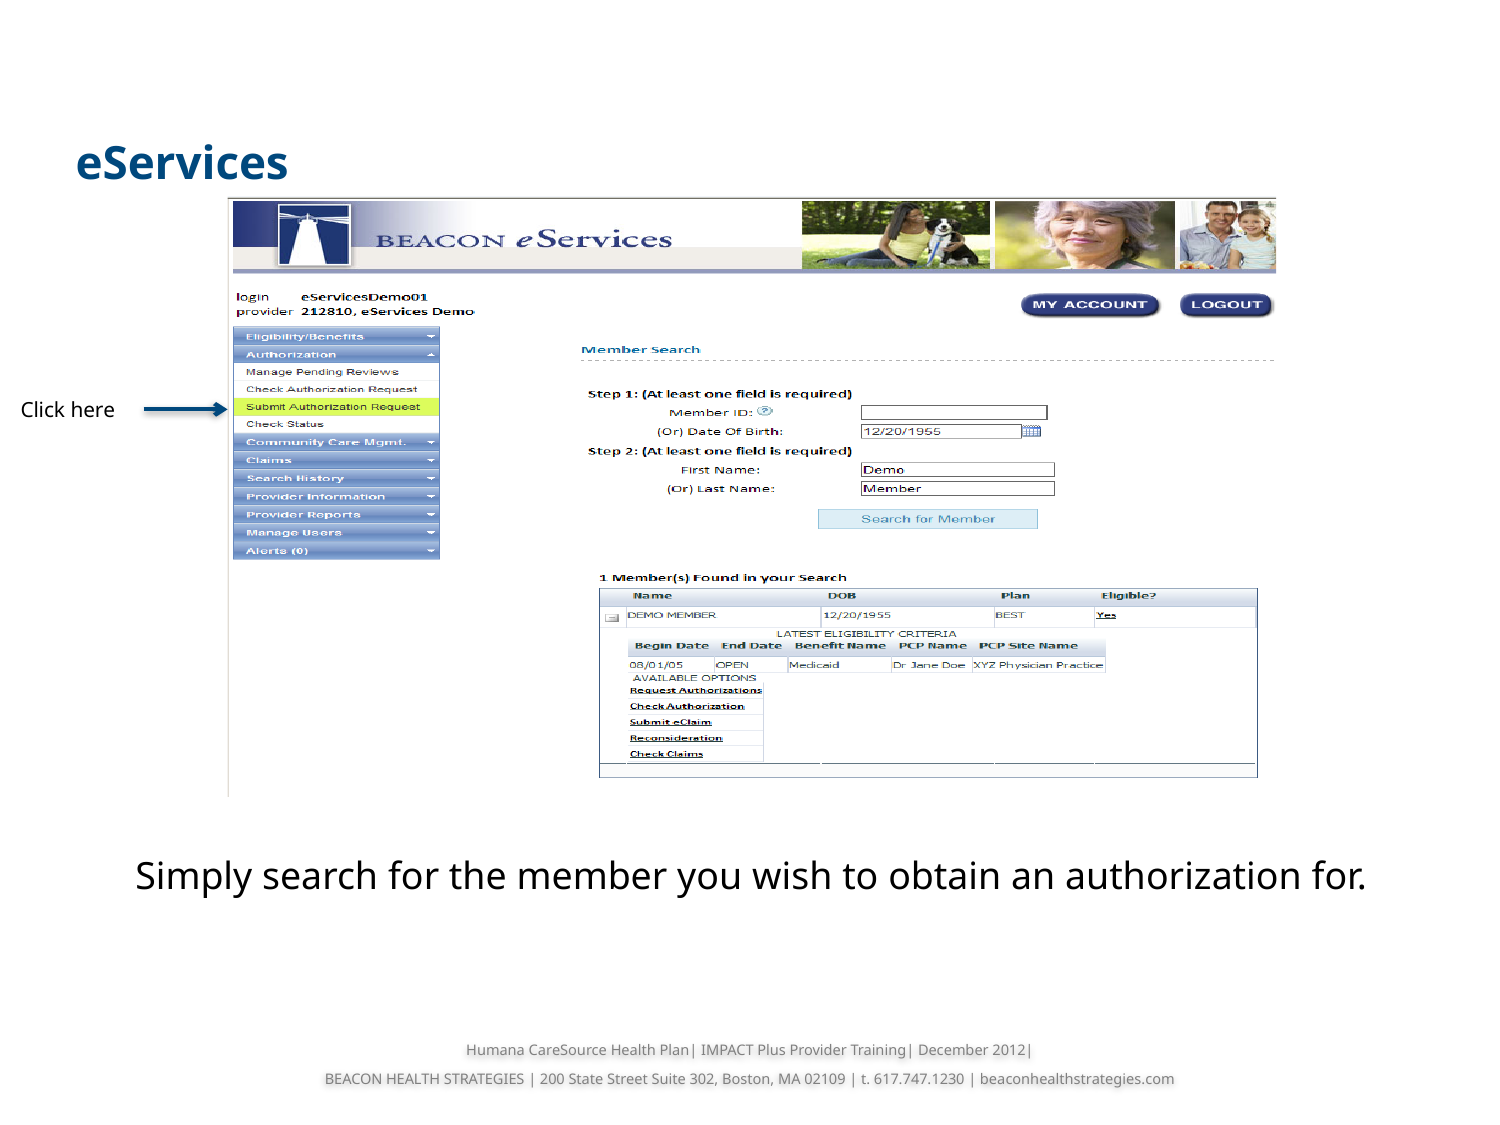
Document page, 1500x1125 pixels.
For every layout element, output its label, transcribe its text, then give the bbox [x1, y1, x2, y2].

title eServices [75, 134, 1428, 226]
text_box Click here [5, 389, 145, 429]
text_box Simply search for the member you wish to obtain an authorization for. [120, 844, 1384, 904]
picture [227, 196, 1277, 797]
